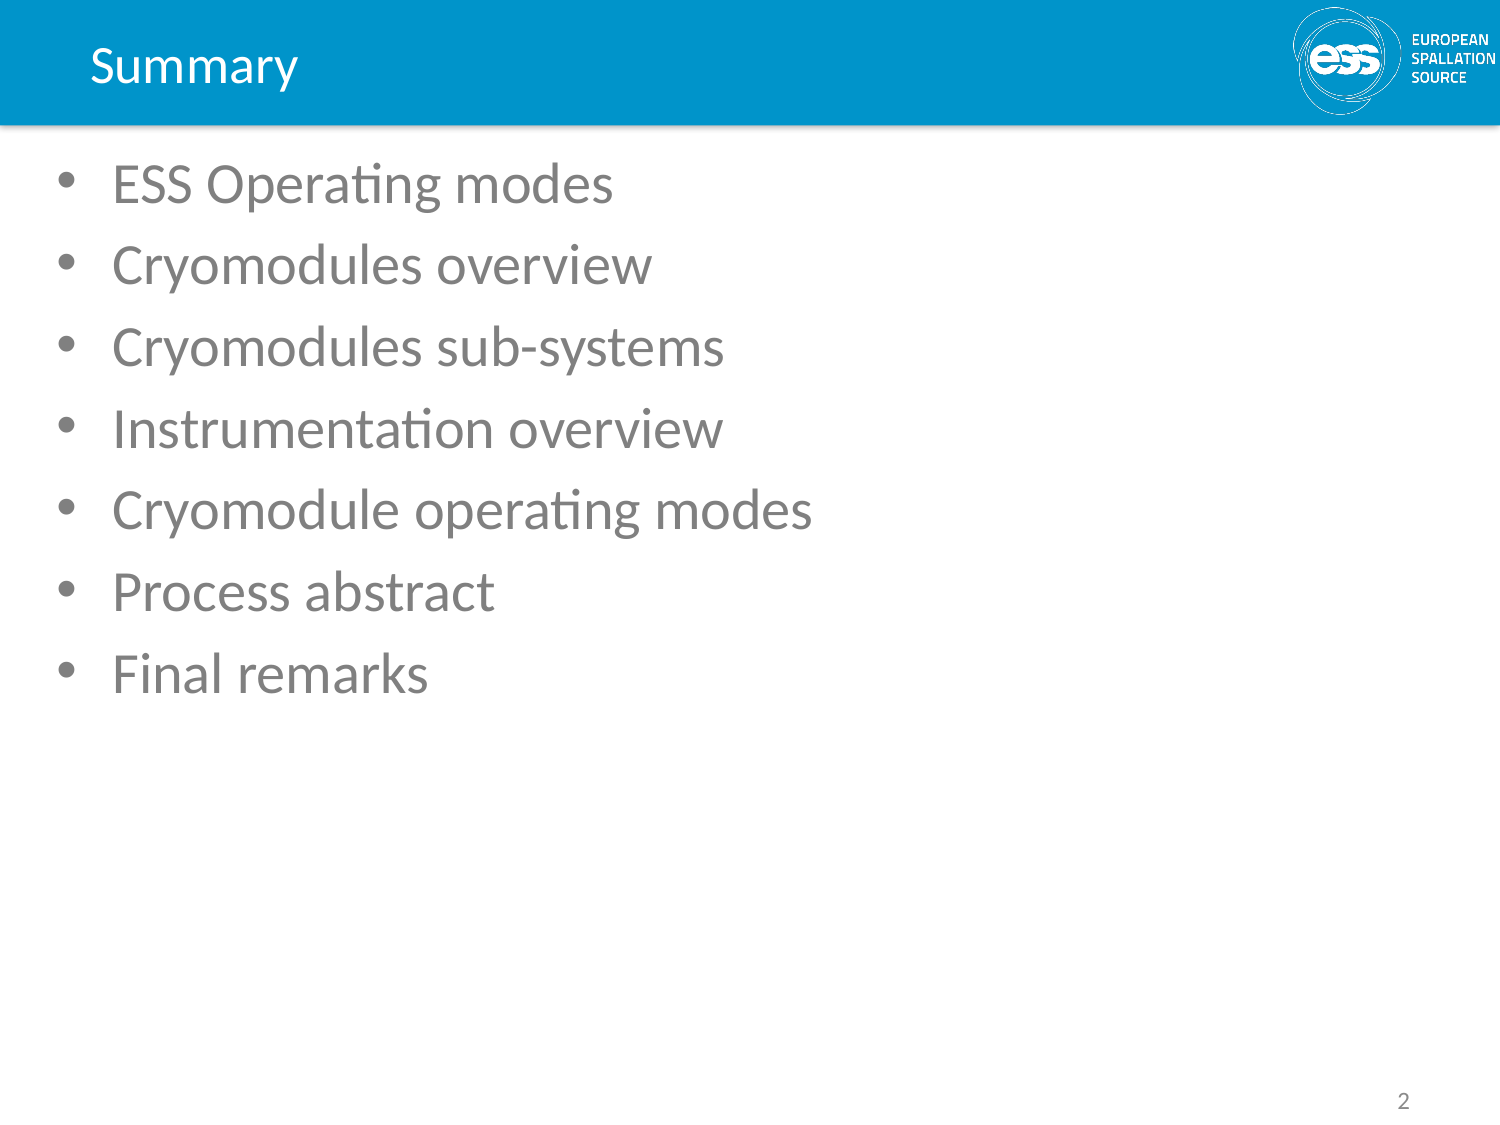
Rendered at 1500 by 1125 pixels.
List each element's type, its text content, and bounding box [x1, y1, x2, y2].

list ESS Operating modes Cryomodules overview Cryomodules sub-systems Instrumentation overview Cryomodule operating modes Process abstract Final remarks [41, 137, 1467, 1083]
slide_number 2 [1074, 1069, 1425, 1125]
title Summary [75, 21, 1247, 102]
